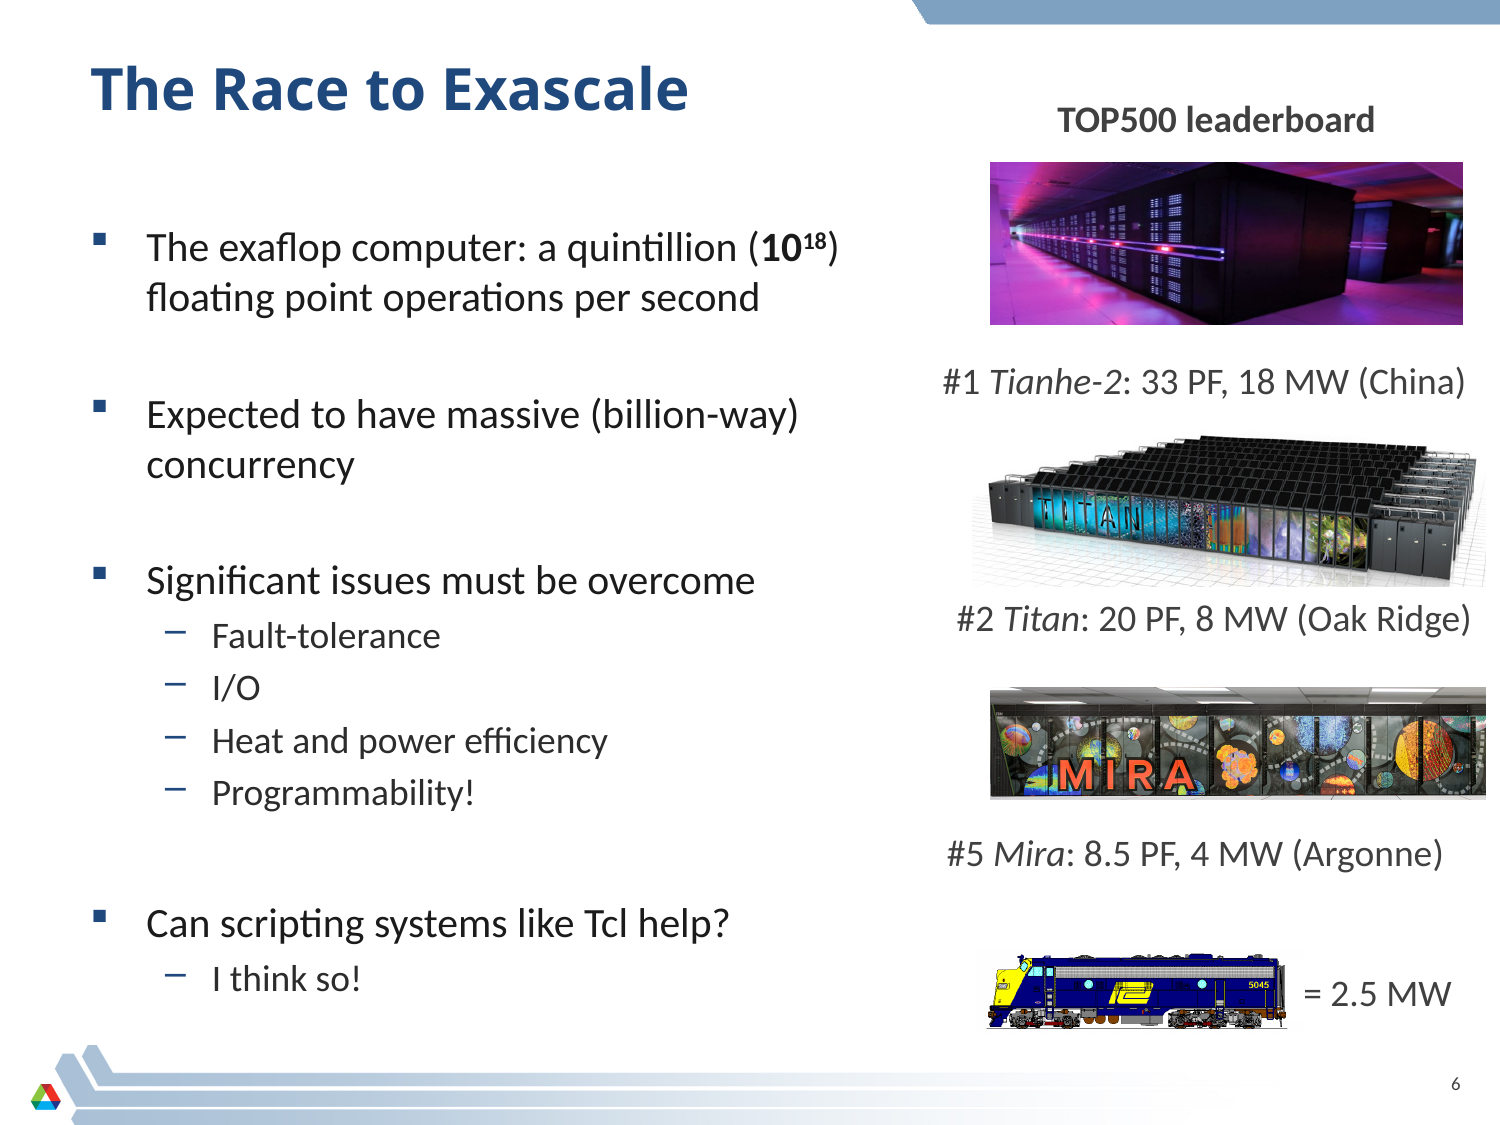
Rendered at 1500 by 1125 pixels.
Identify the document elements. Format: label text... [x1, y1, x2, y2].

picture [974, 949, 1302, 1034]
text_box #2 Titan: 20 PF, 8 MW (Oak Ridge) [941, 586, 969, 647]
list The exaflop computer: a quintillion (1018) floating point operations per second Expected to have massive (billion-way) concurrency Significant issues must be overcome Fault-tolerance I/O Heat and power efficiency Programmability! Can scripting systems like Tcl help? I think so! [74, 212, 876, 956]
picture [990, 162, 1463, 325]
picture [0, 1037, 1500, 1125]
picture [990, 687, 1486, 801]
text_box #1 Tianhe-2: 33 PF, 18 MW (China) [927, 349, 1482, 410]
text_box #5 Mira: 8.5 PF, 4 MW (Argonne) [932, 821, 1460, 882]
picture [972, 352, 1486, 642]
picture [0, 0, 1500, 26]
text_box = 2.5 MW [1305, 961, 1467, 1022]
slide_number 6 [1412, 1064, 1476, 1125]
text_box TOP500 leaderboard [1042, 87, 1392, 148]
title The Race to Exascale [74, 44, 1426, 233]
